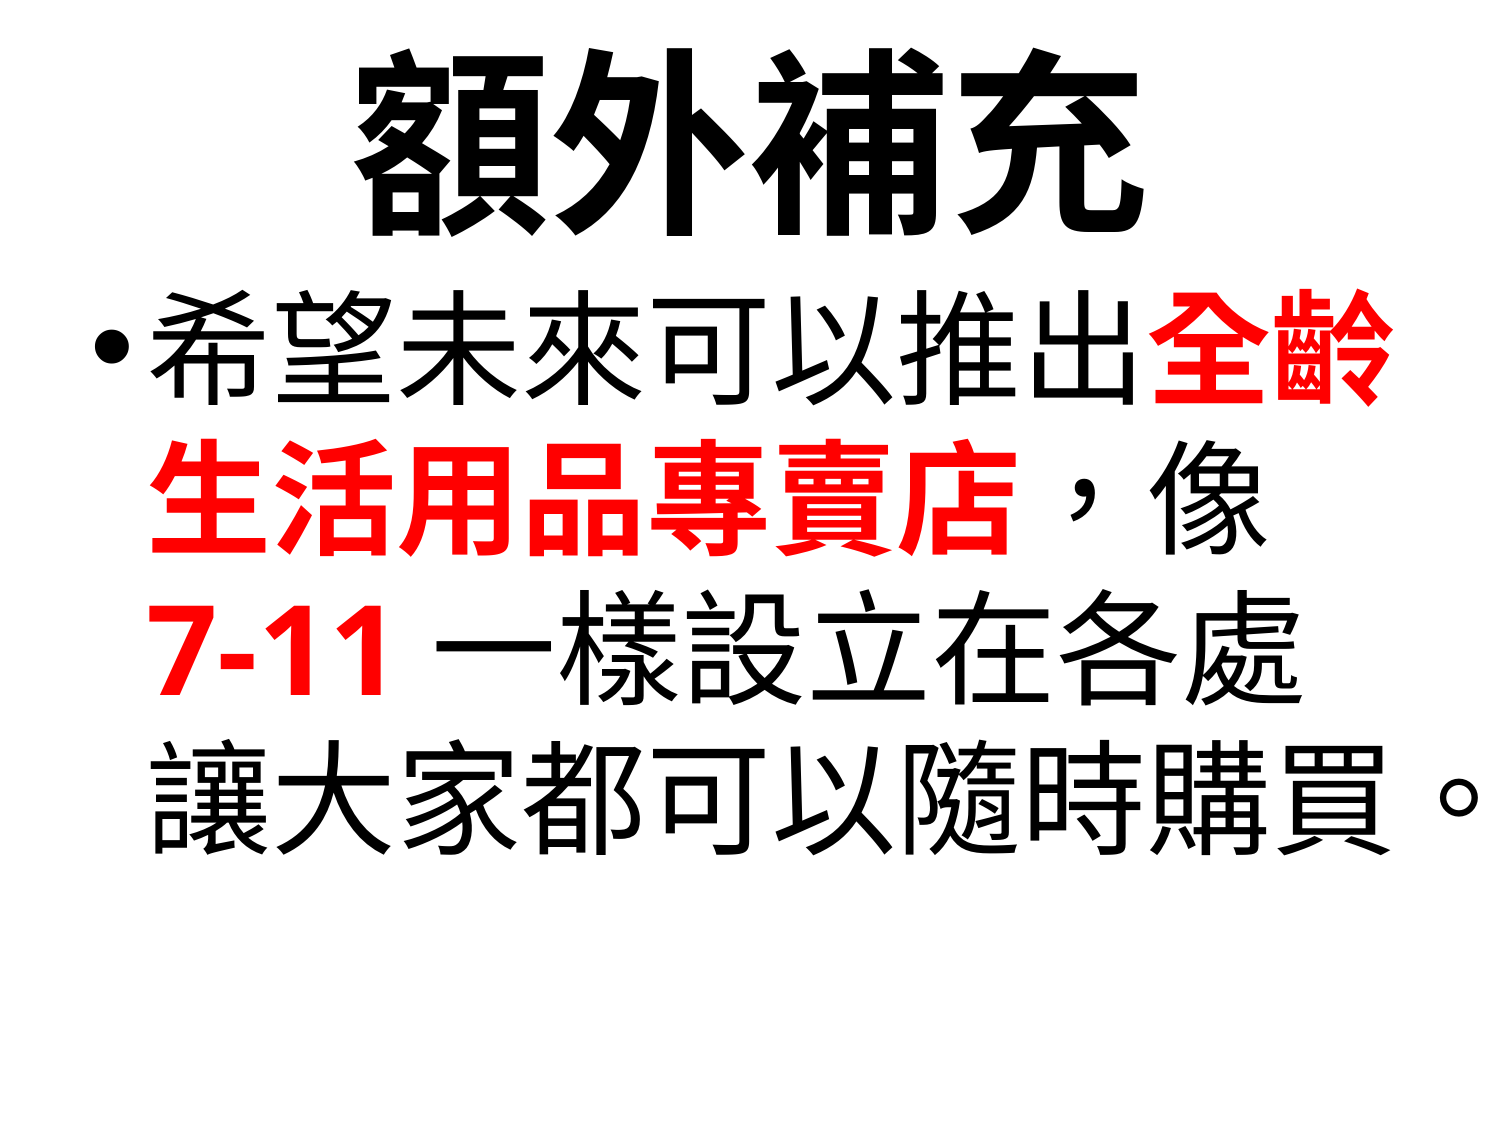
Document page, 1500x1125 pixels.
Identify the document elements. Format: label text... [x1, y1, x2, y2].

title 額外補充 [75, 45, 1425, 233]
list 希望未來可以推出全齡生活用品專賣店，像7-11一樣設立在各處讓大家都可以隨時購買。 [75, 262, 1425, 1005]
